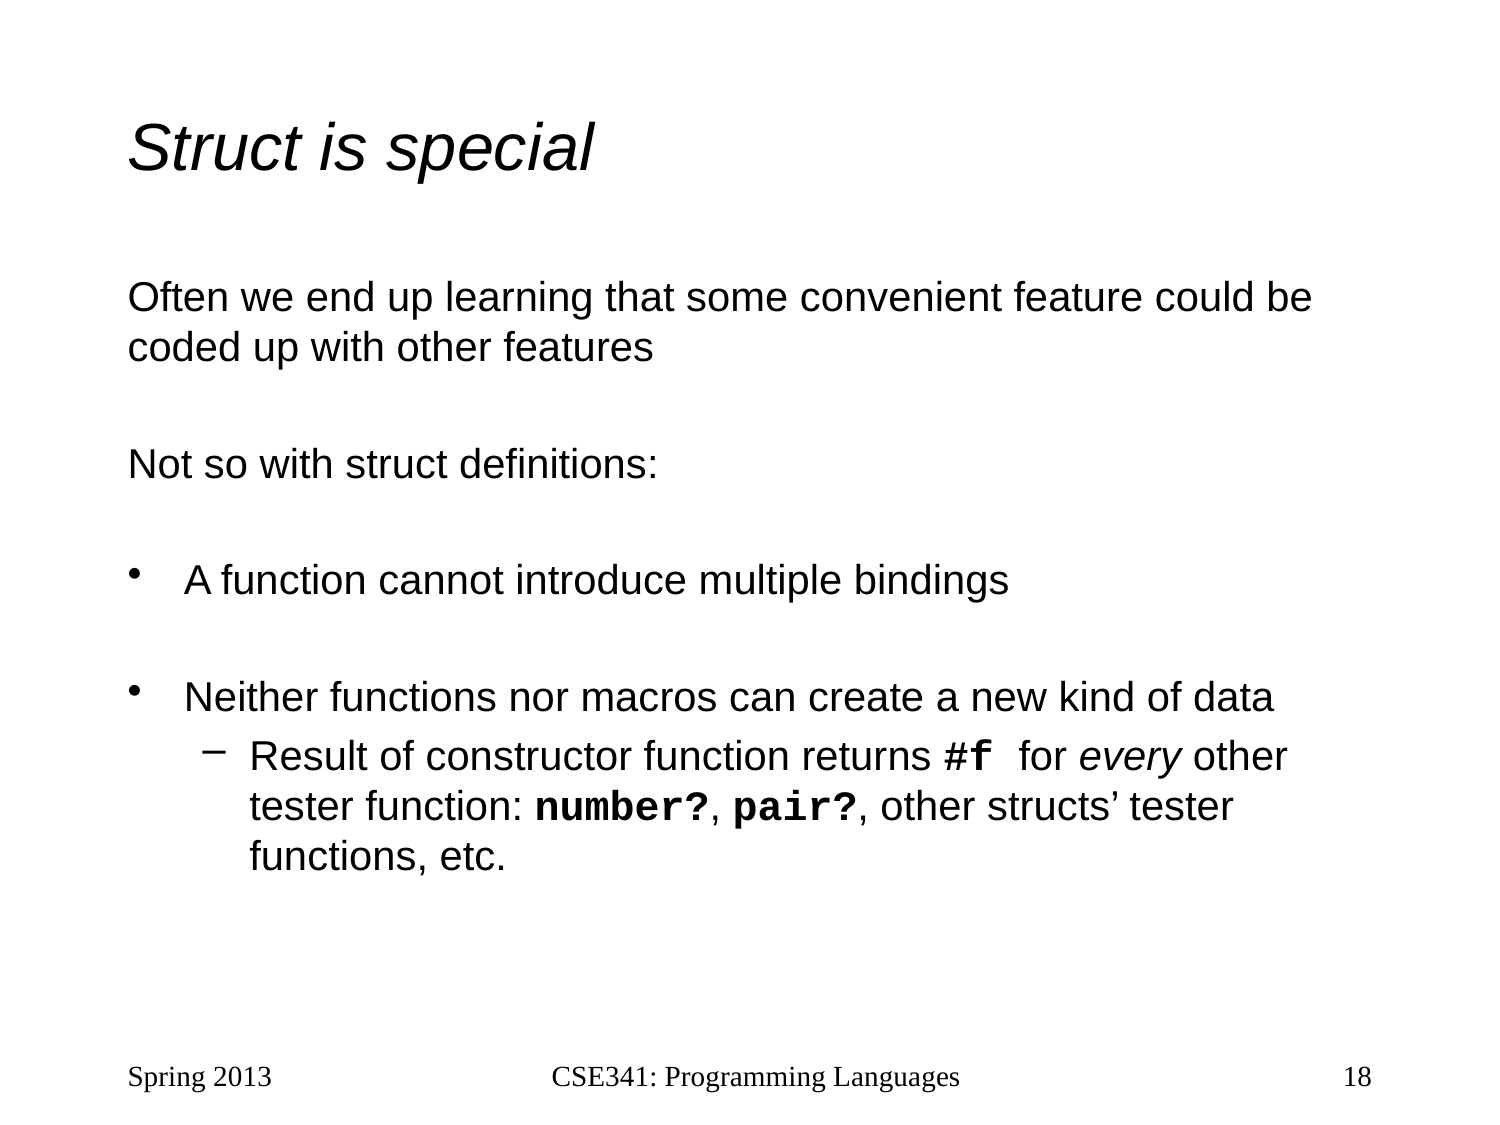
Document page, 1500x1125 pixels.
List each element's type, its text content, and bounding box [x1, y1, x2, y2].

title Struct is special [112, 49, 1388, 238]
slide_number Spring 2013 [112, 1049, 426, 1125]
footer CSE341: Programming Languages [474, 1049, 1038, 1125]
slide_number 18 [1074, 1049, 1388, 1125]
list Often we end up learning that some convenient feature could be coded up with other features Not so with struct definitions: A function cannot introduce multiple bindings Neither functions nor macros can create a new kind of data Result of constructor function returns #f for every other tester function: number?, pair?, other structs’ tester functions, etc. [112, 262, 1388, 1001]
